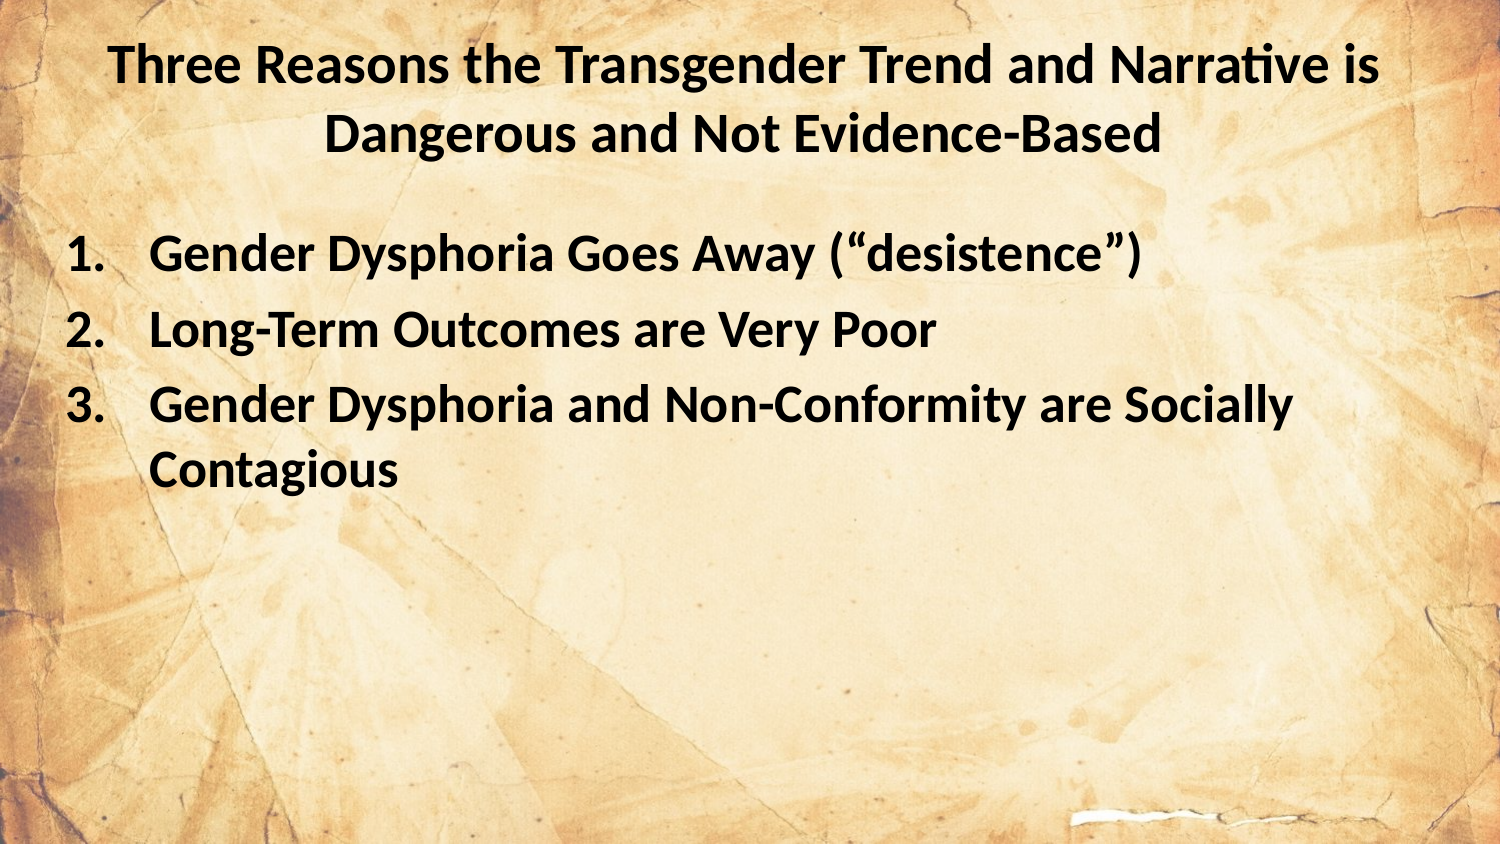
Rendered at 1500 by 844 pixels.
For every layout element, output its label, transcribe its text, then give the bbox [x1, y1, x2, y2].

subtitle Gender Dysphoria Goes Away (“desistence”) Long-Term Outcomes are Very Poor Gender Dysphoria and Non-Conformity are Socially Contagious [50, 209, 1463, 844]
text_box Three Reasons the Transgender Trend and Narrative is Dangerous and Not Evidence-Based [50, 18, 1438, 172]
